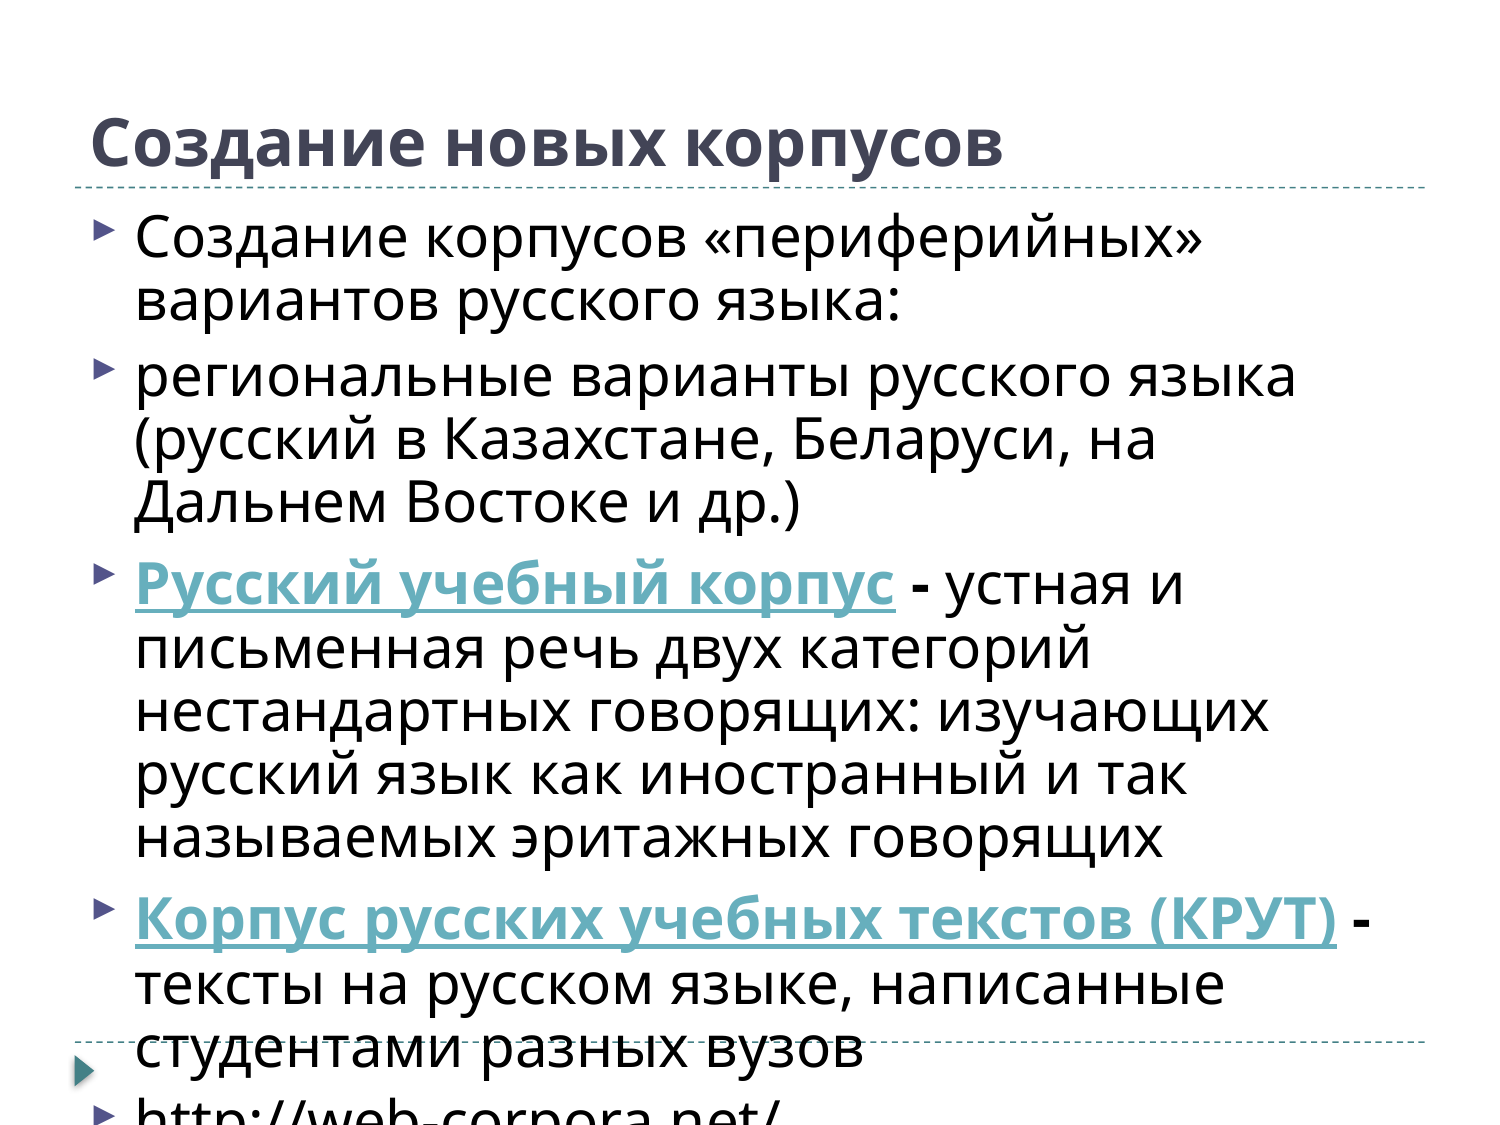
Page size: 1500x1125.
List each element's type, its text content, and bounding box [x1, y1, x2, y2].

list Создание корпусов «периферийных» вариантов русского языка: региональные варианты русского языка (русский в Казахстане, Беларуси, на Дальнем Востоке и др.) Русский учебный корпус - устная и письменная речь двух категорий нестандартных говорящих: изучающих русский язык как иностранный и так называемых эритажных говорящих Корпус русских учебных текстов (КРУТ) - тексты на русском языке, написанные студентами разных вузов http://web-corpora.net/ [75, 200, 1425, 1010]
title Создание новых корпусов [75, 24, 1425, 188]
